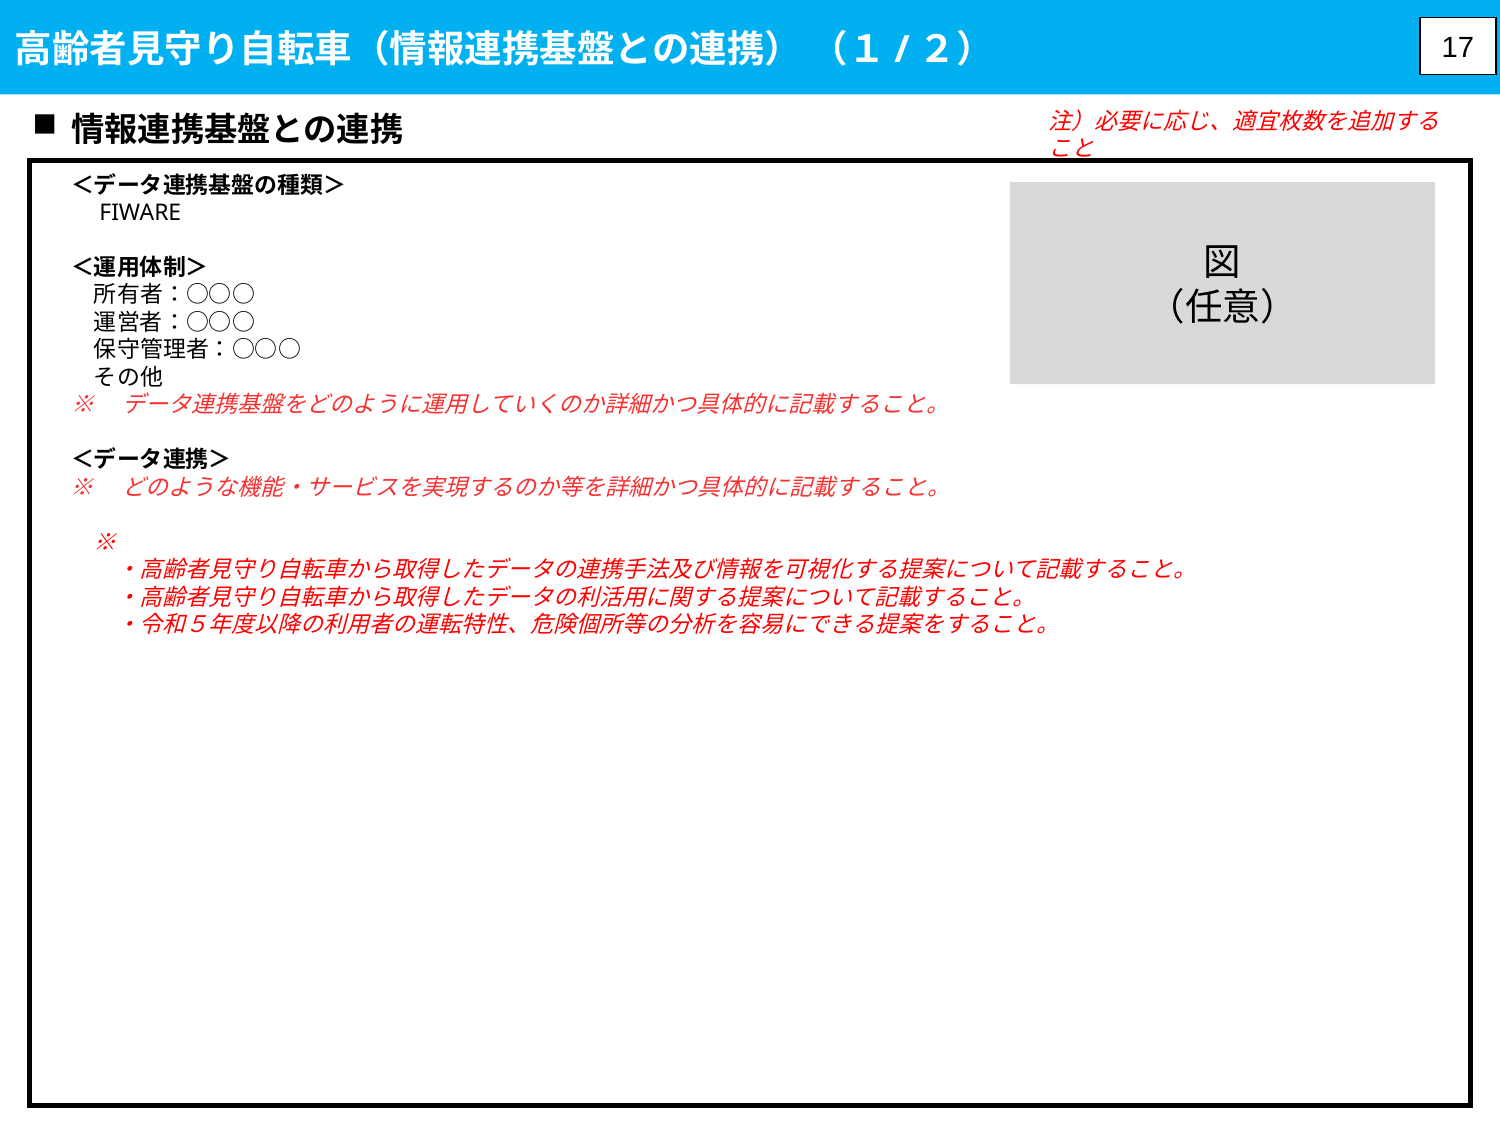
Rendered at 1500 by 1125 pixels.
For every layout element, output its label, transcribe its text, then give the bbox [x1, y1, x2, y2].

text_box 注）必要に応じ、適宜枚数を追加すること [1033, 99, 1471, 169]
text_box 高齢者見守り自転車（情報連携基盤との連携） （１/２） [0, 0, 1500, 95]
slide_number 17 [1419, 17, 1497, 75]
text_box [29, 160, 1471, 1106]
text_box 情報連携基盤との連携 [17, 100, 1033, 156]
